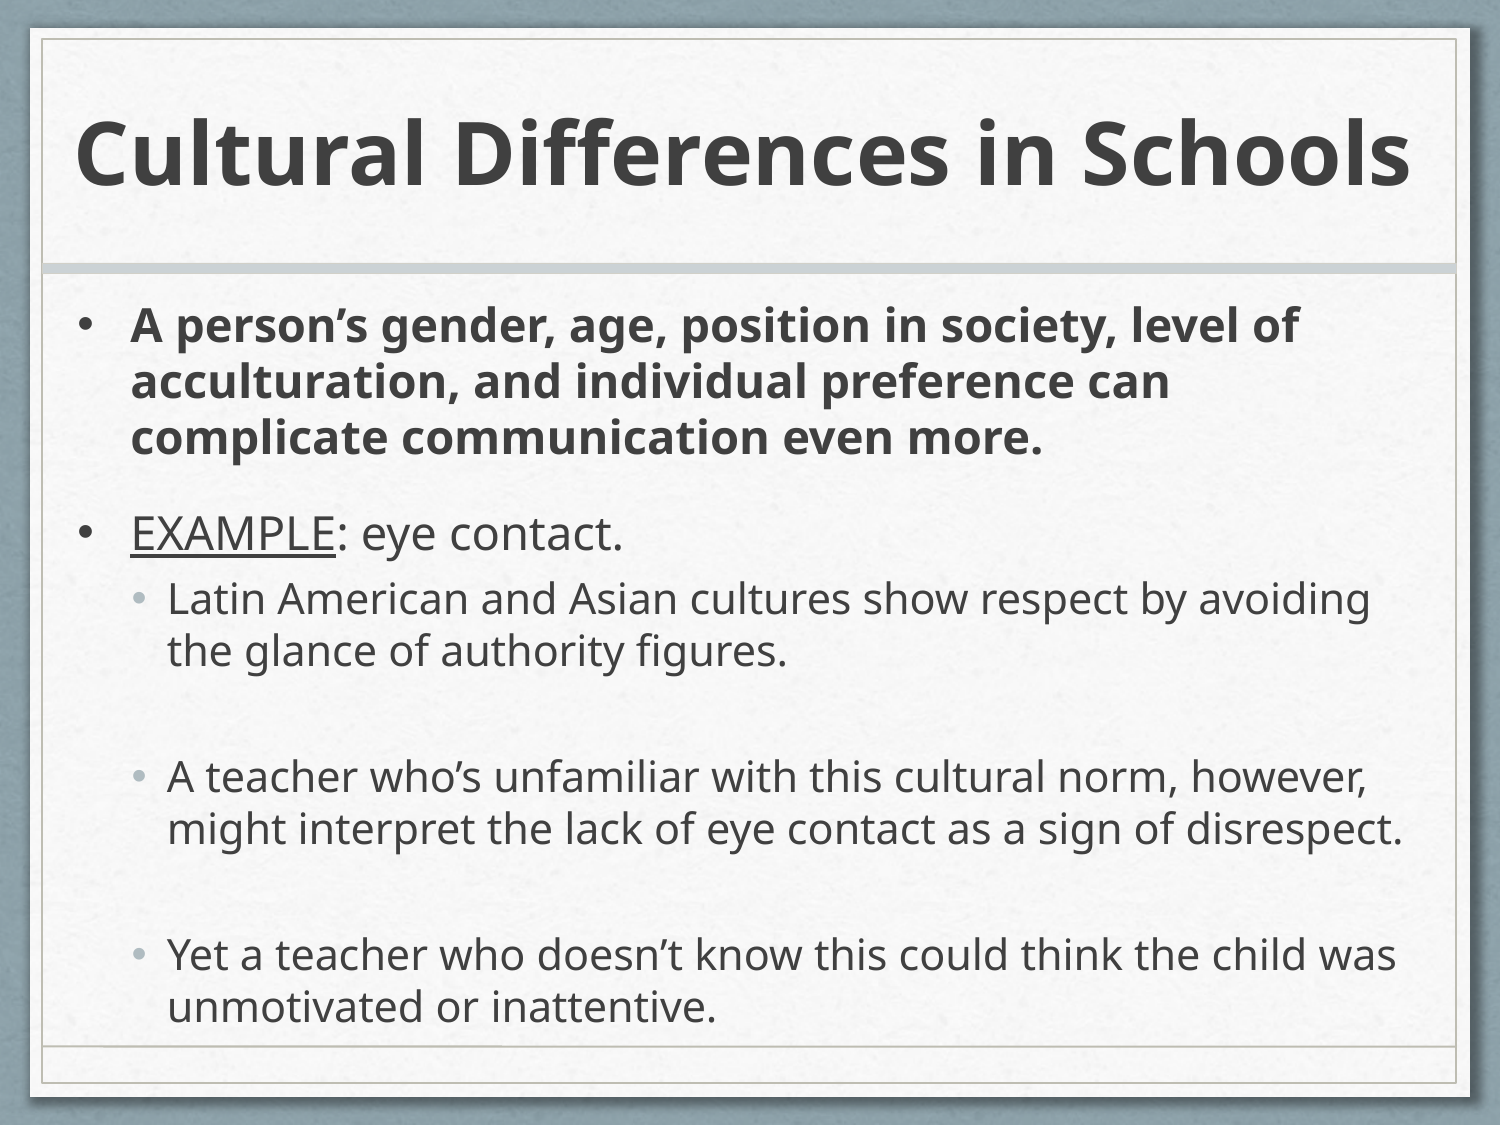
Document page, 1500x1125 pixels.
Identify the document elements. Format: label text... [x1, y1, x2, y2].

title Cultural Differences in Schools [50, 40, 1438, 260]
list A person’s gender, age, position in society, level of acculturation, and individual preference can complicate communication even more. EXAMPLE: eye contact. Latin American and Asian cultures show respect by avoiding the glance of authority figures. A teacher who’s unfamiliar with this cultural norm, however, might interpret the lack of eye contact as a sign of disrespect. Yet a teacher who doesn’t know this could think the child was unmotivated or inattentive. [62, 287, 1438, 1050]
picture [30, 28, 1470, 1097]
